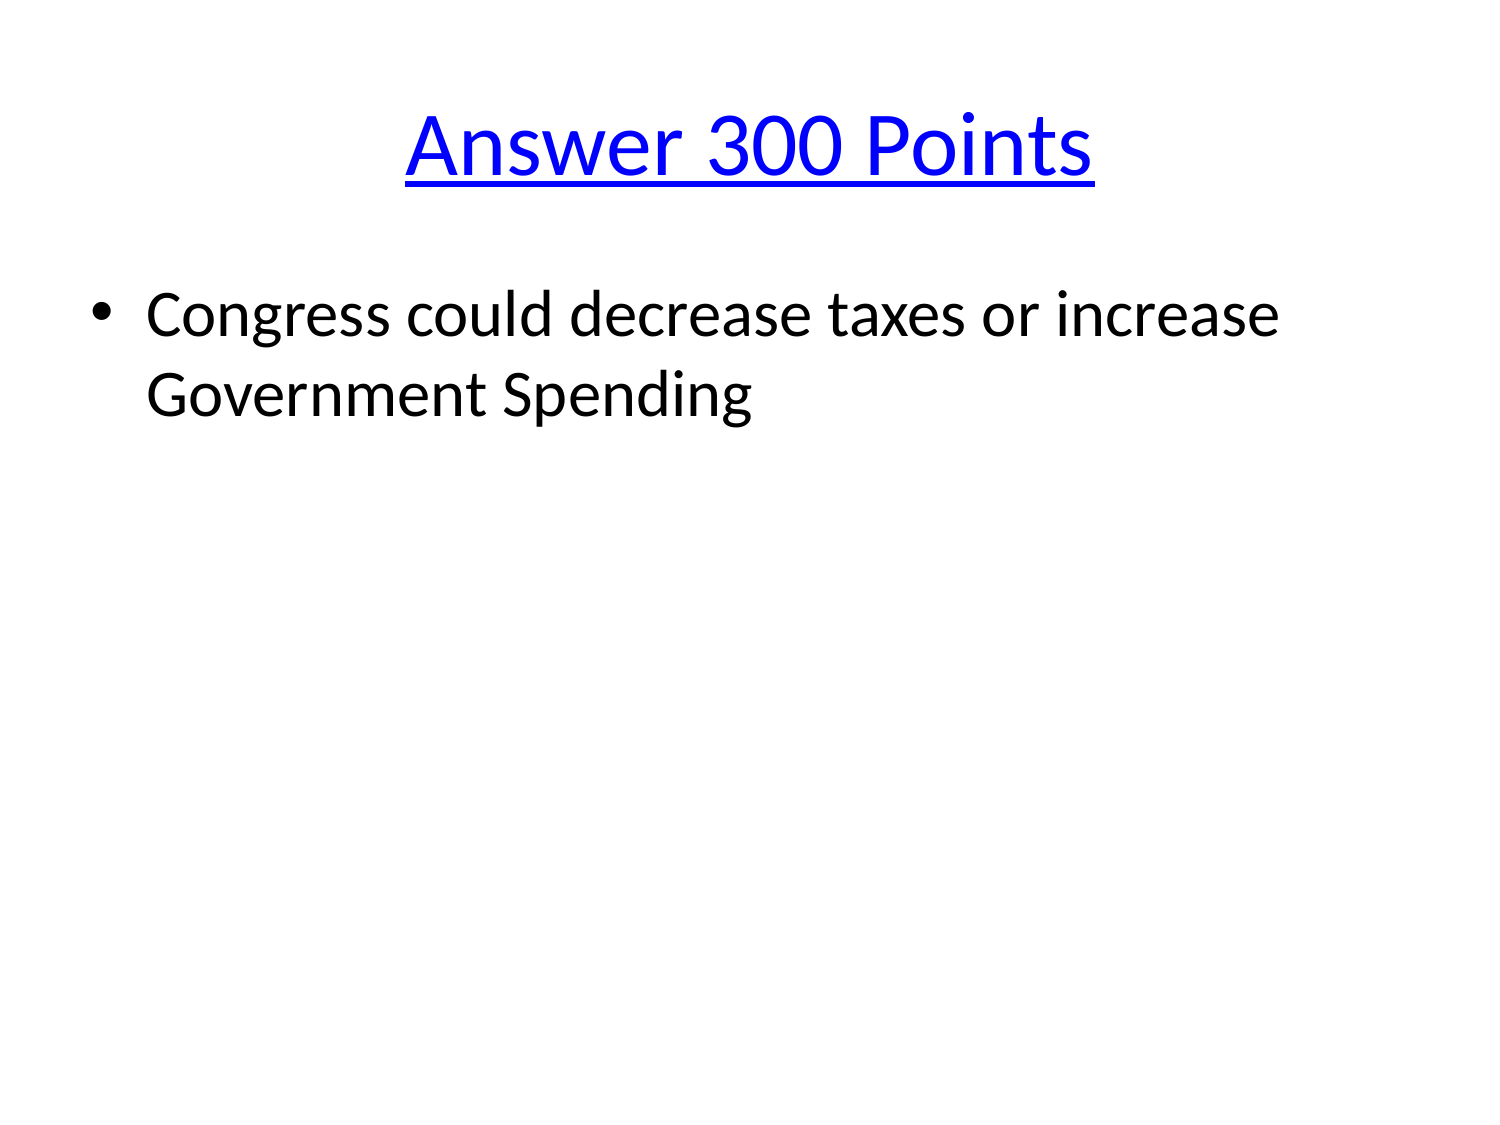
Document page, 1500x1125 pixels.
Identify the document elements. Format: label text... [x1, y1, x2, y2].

list Congress could decrease taxes or increase Government Spending [75, 262, 1425, 1005]
title Answer 300 Points [75, 45, 1425, 233]
